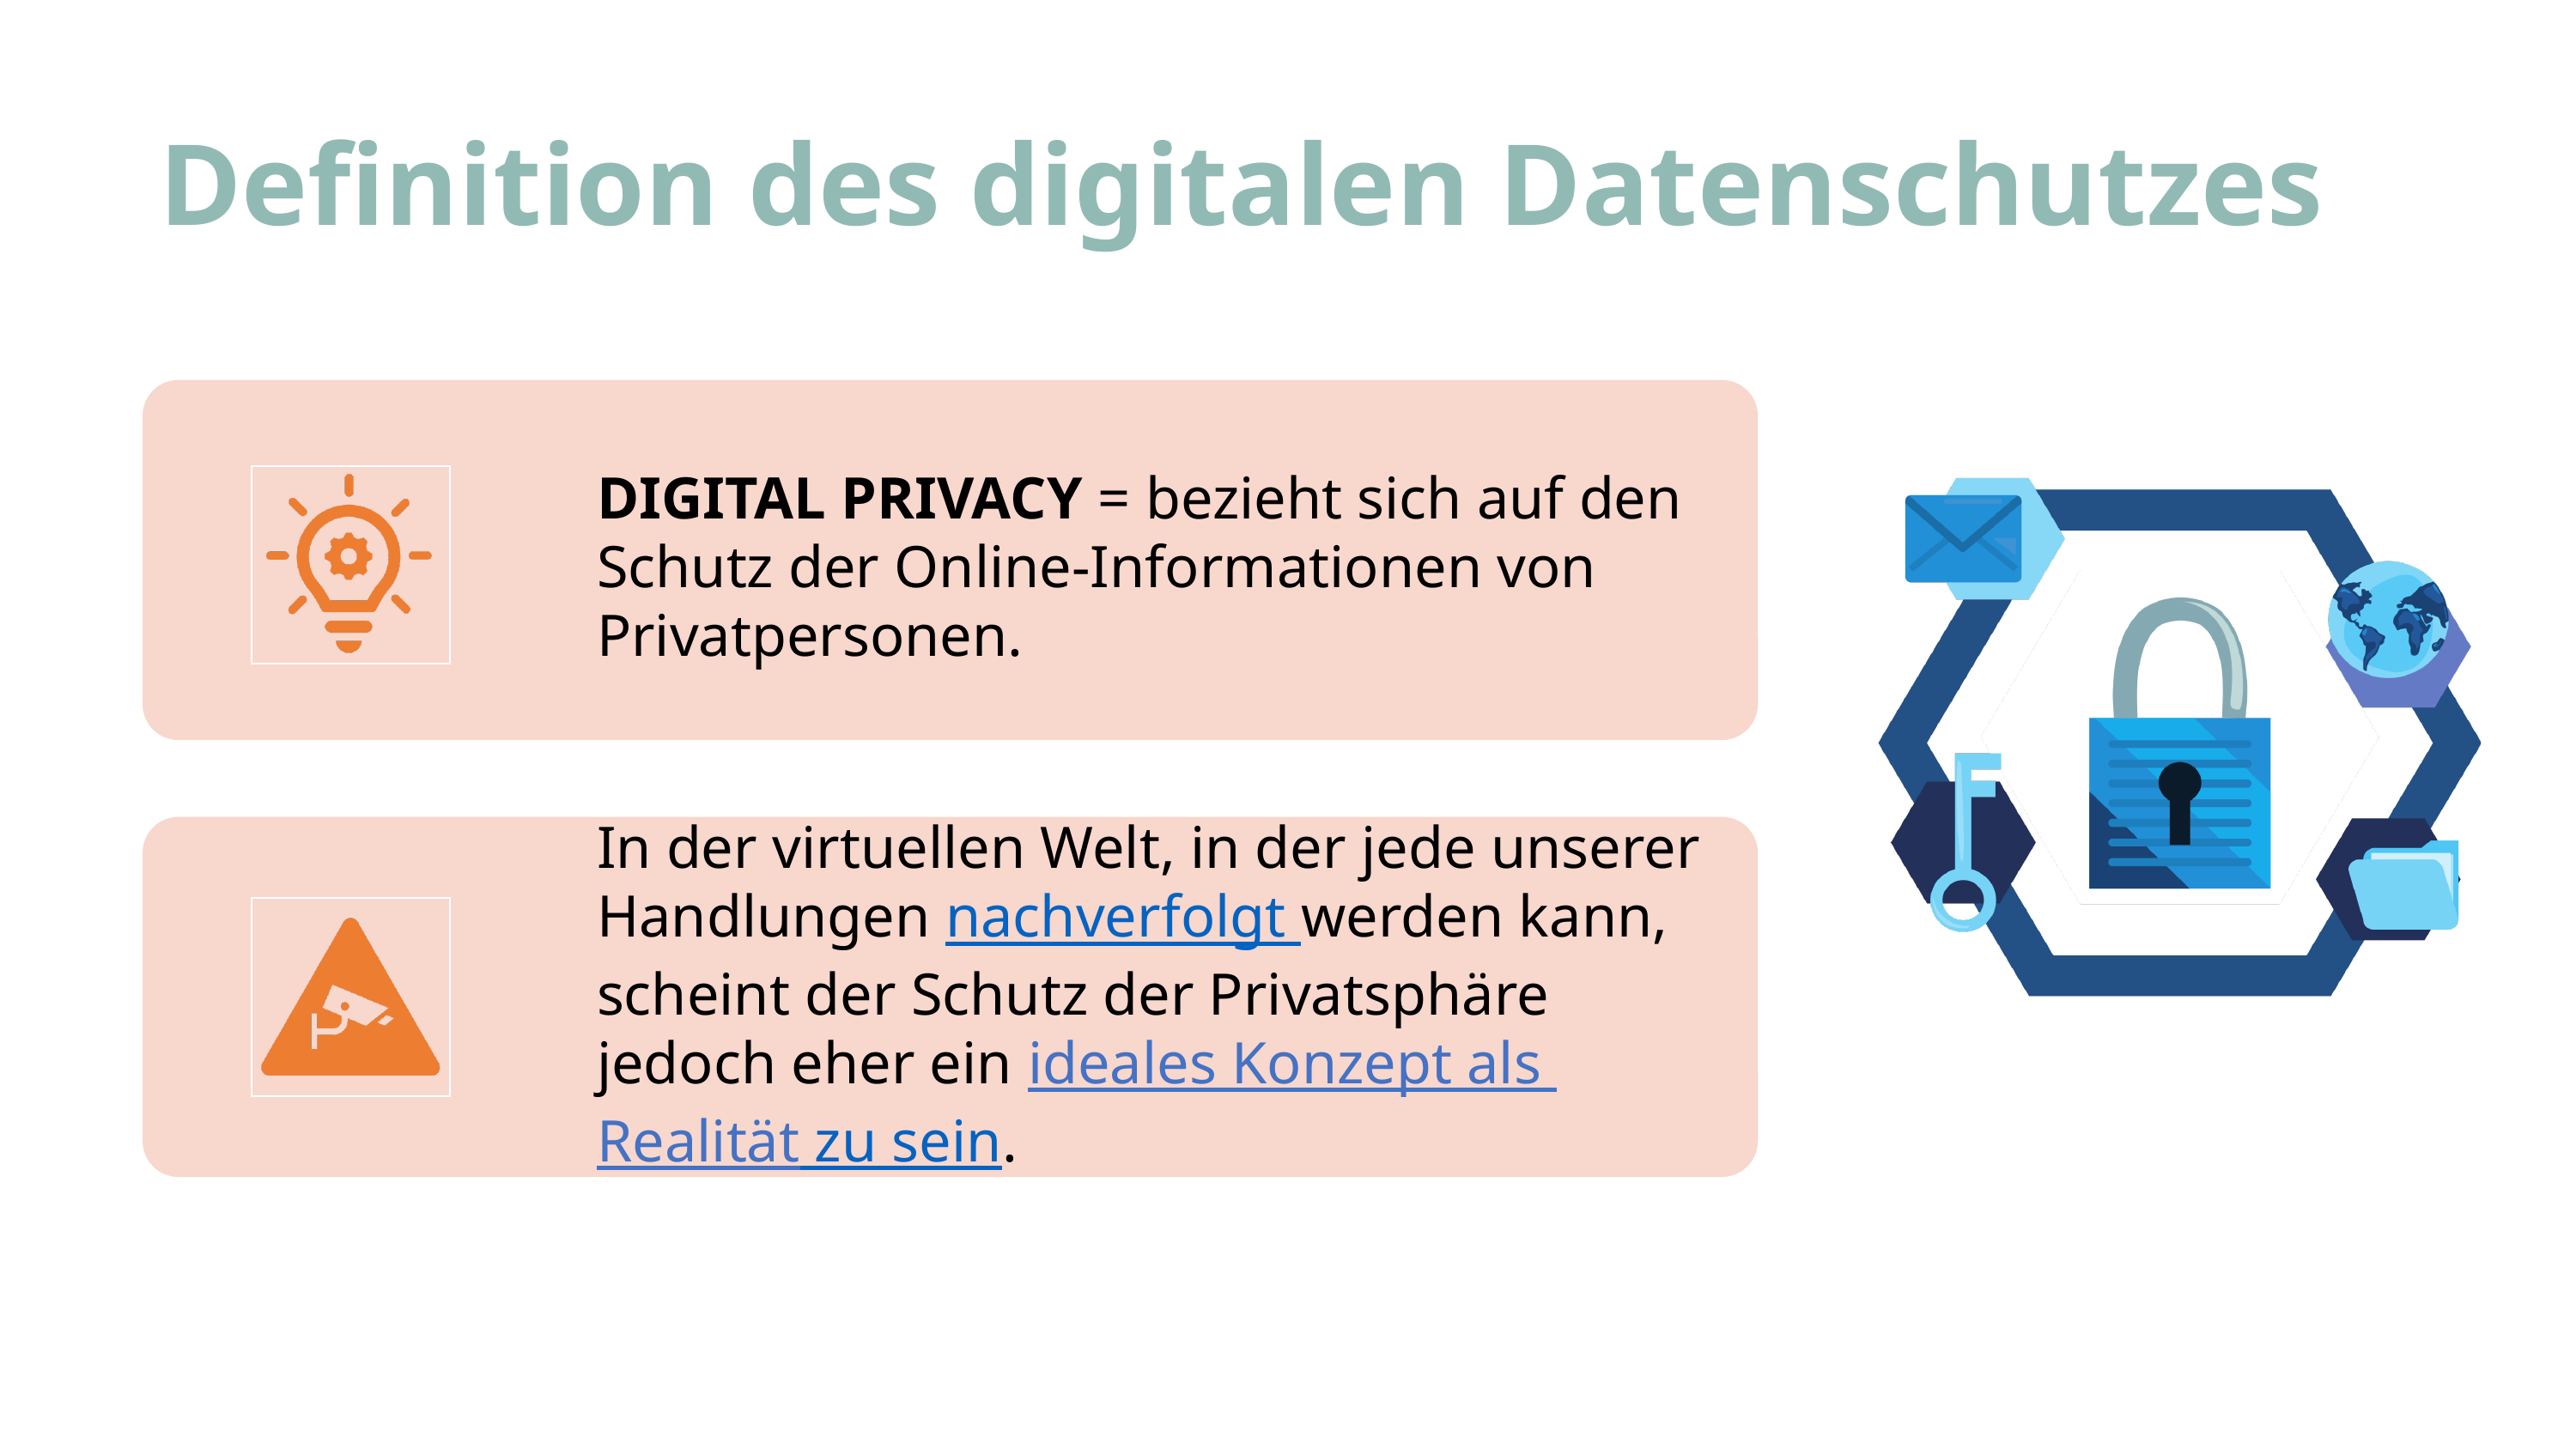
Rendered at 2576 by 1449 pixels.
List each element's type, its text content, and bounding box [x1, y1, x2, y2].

text_box [1878, 477, 2482, 997]
title Definition des digitalen Datenschutzes [146, 76, 2399, 301]
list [142, 300, 1759, 1262]
